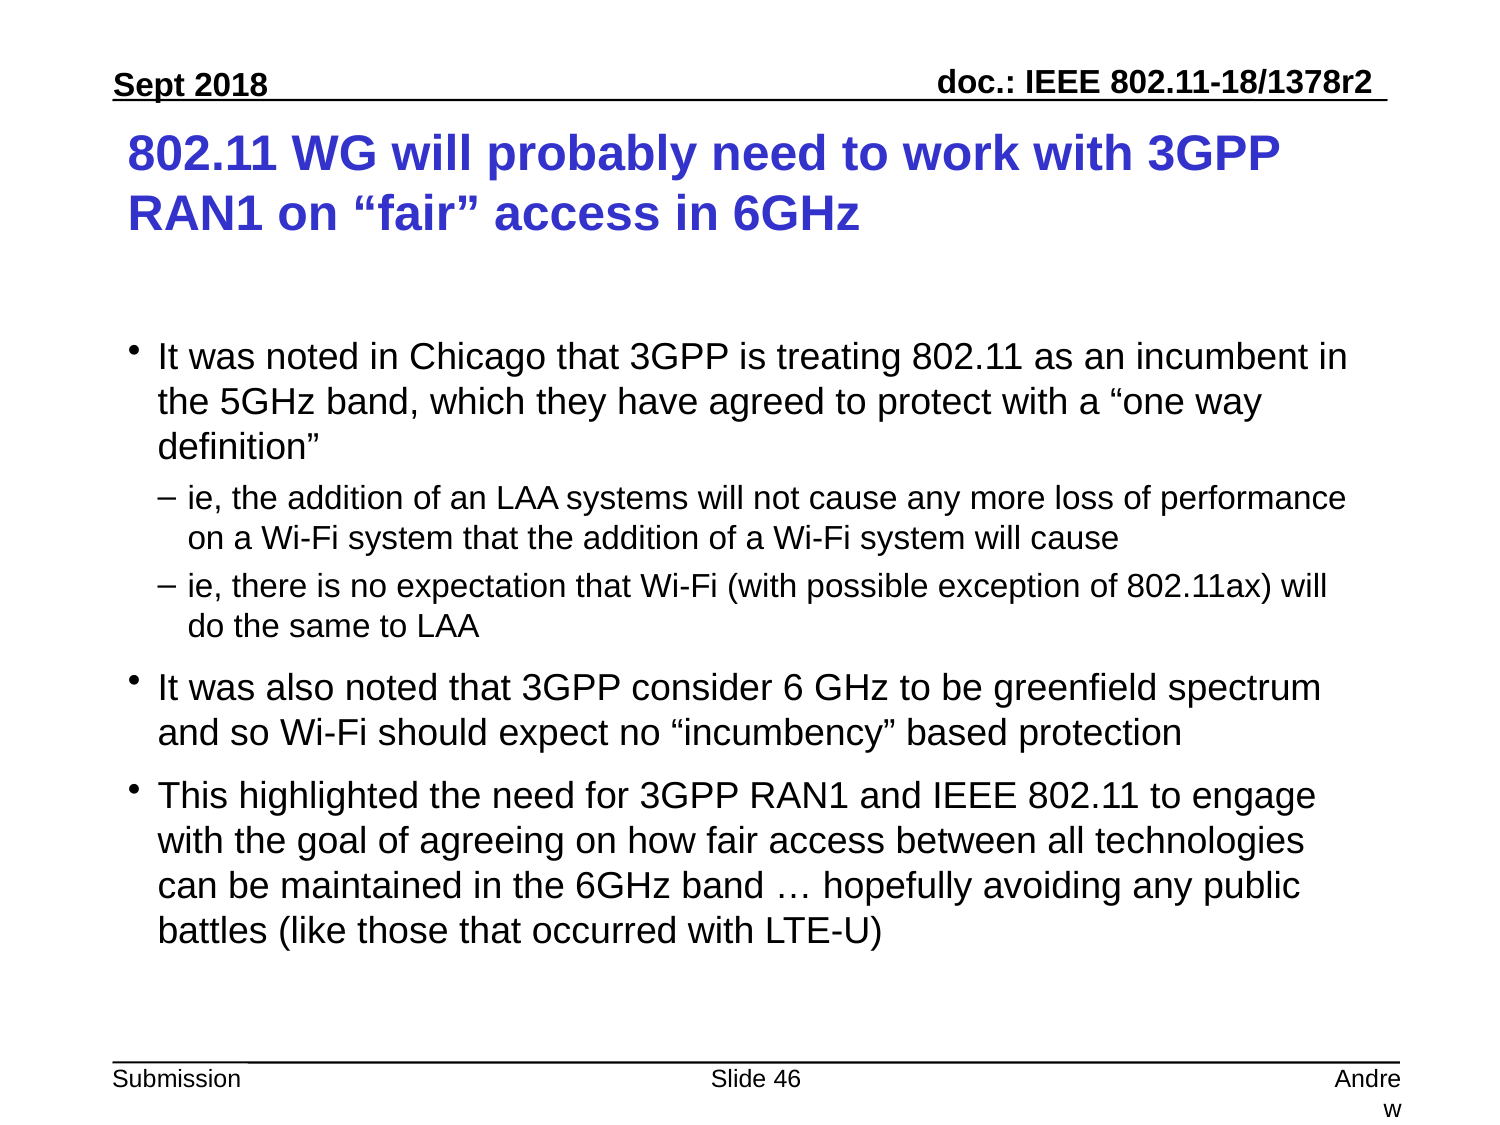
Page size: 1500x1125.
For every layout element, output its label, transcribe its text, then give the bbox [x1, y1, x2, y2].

slide_number Slide 46 [709, 1061, 803, 1093]
list It was noted in Chicago that 3GPP is treating 802.11 as an incumbent in the 5GHz band, which they have agreed to protect with a “one way definition” ie, the addition of an LAA systems will not cause any more loss of performance on a Wi-Fi system that the addition of a Wi-Fi system will cause ie, there is no expectation that Wi-Fi (with possible exception of 802.11ax) will do the same to LAA It was also noted that 3GPP consider 6 GHz to be greenfield spectrum and so Wi-Fi should expect no “incumbency” based protection This highlighted the need for 3GPP RAN1 and IEEE 802.11 to engage with the goal of agreeing on how fair access between all technologies can be maintained in the 6GHz band … hopefully avoiding any public battles (like those that occurred with LTE-U) [112, 324, 1388, 1000]
title 802.11 WG will probably need to work with 3GPP RAN1 on “fair” access in 6GHz [112, 112, 1388, 288]
footer Andrew Myles, Cisco [1320, 1061, 1402, 1093]
